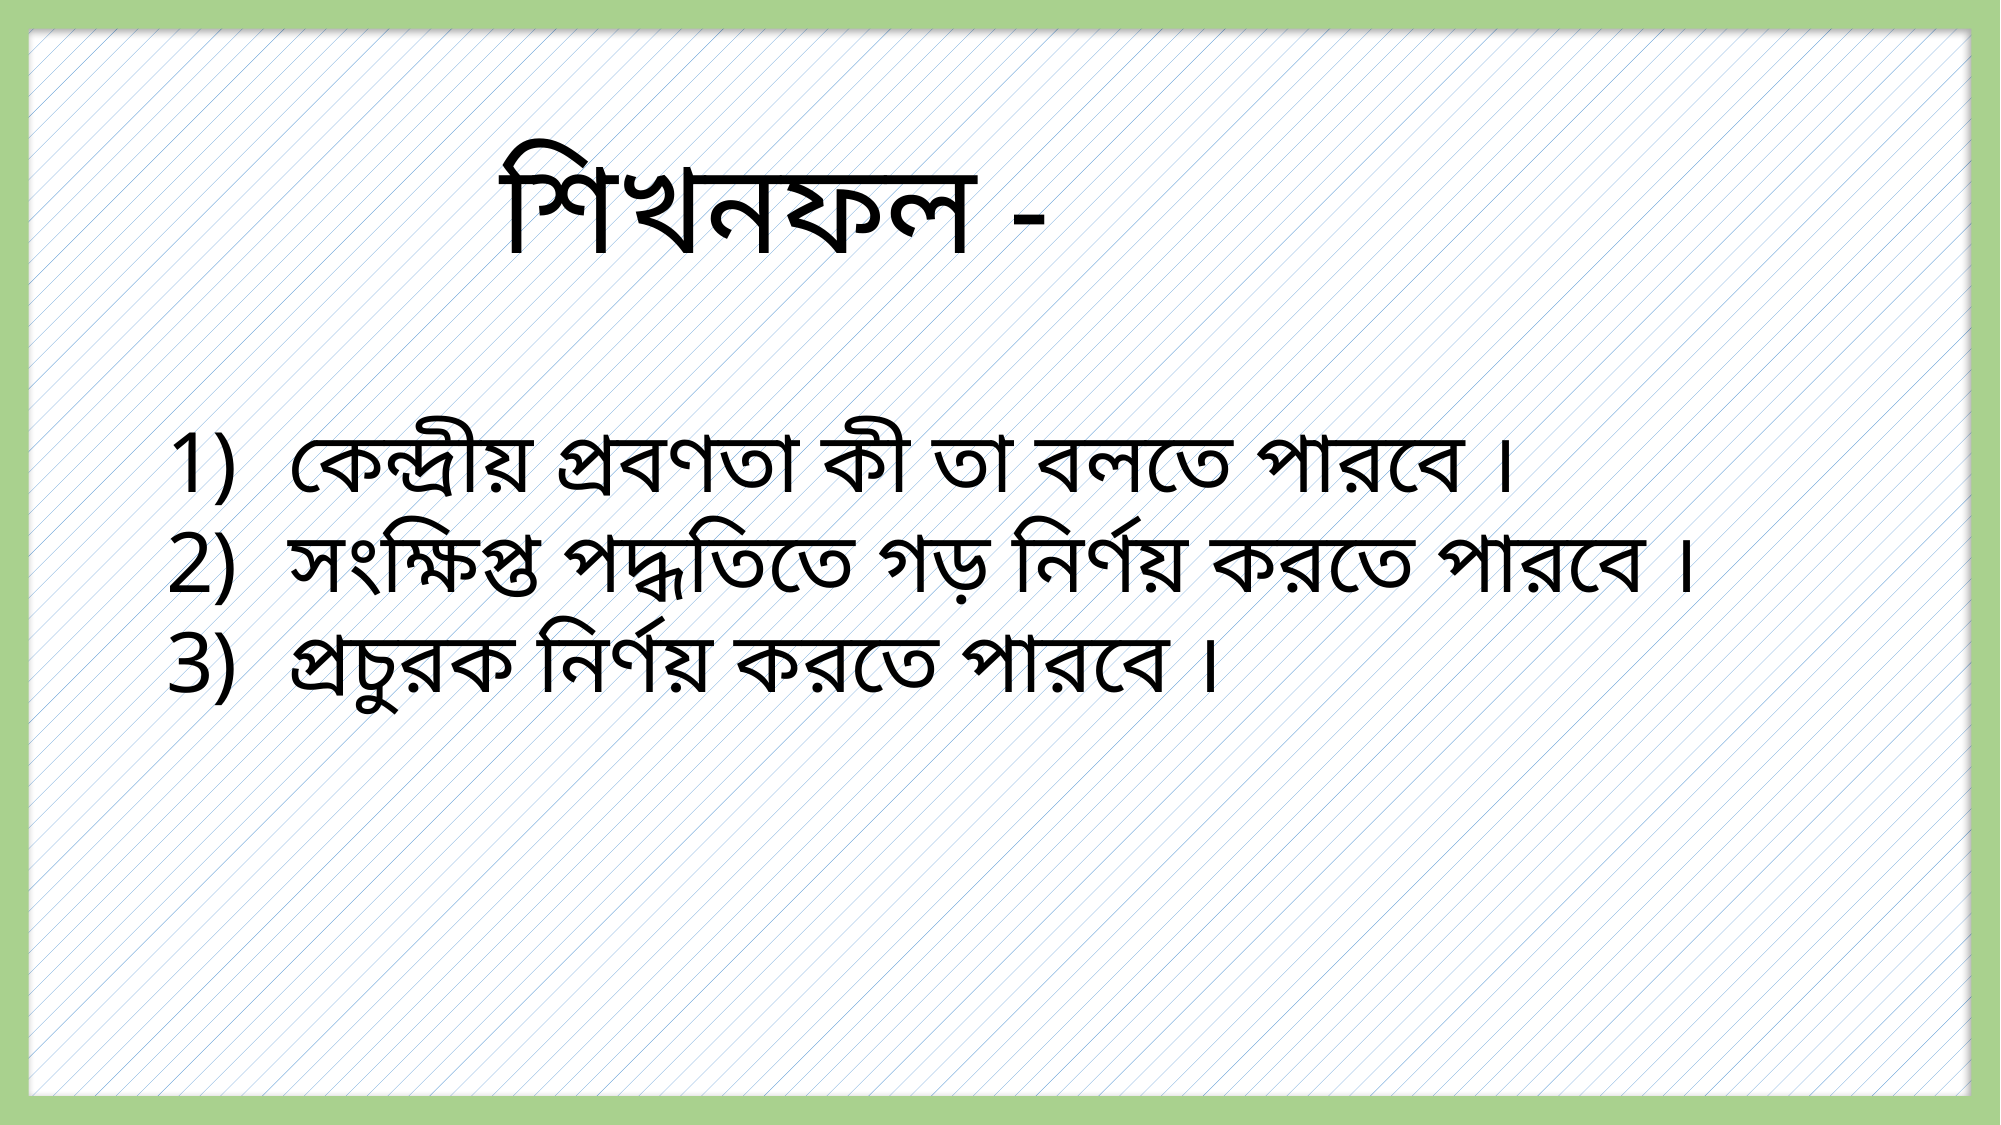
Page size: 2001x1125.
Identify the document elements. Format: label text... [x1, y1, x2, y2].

text_box শিখনফল - [485, 120, 1221, 286]
text_box কেন্দ্রীয় প্রবণতা কী তা বলতে পারবে । সংক্ষিপ্ত পদ্ধতিতে গড় নির্ণয় করতে পারবে । প্রচুরক নির্ণয় করতে পারবে । [152, 401, 1874, 717]
text_box [0, 0, 2000, 1125]
